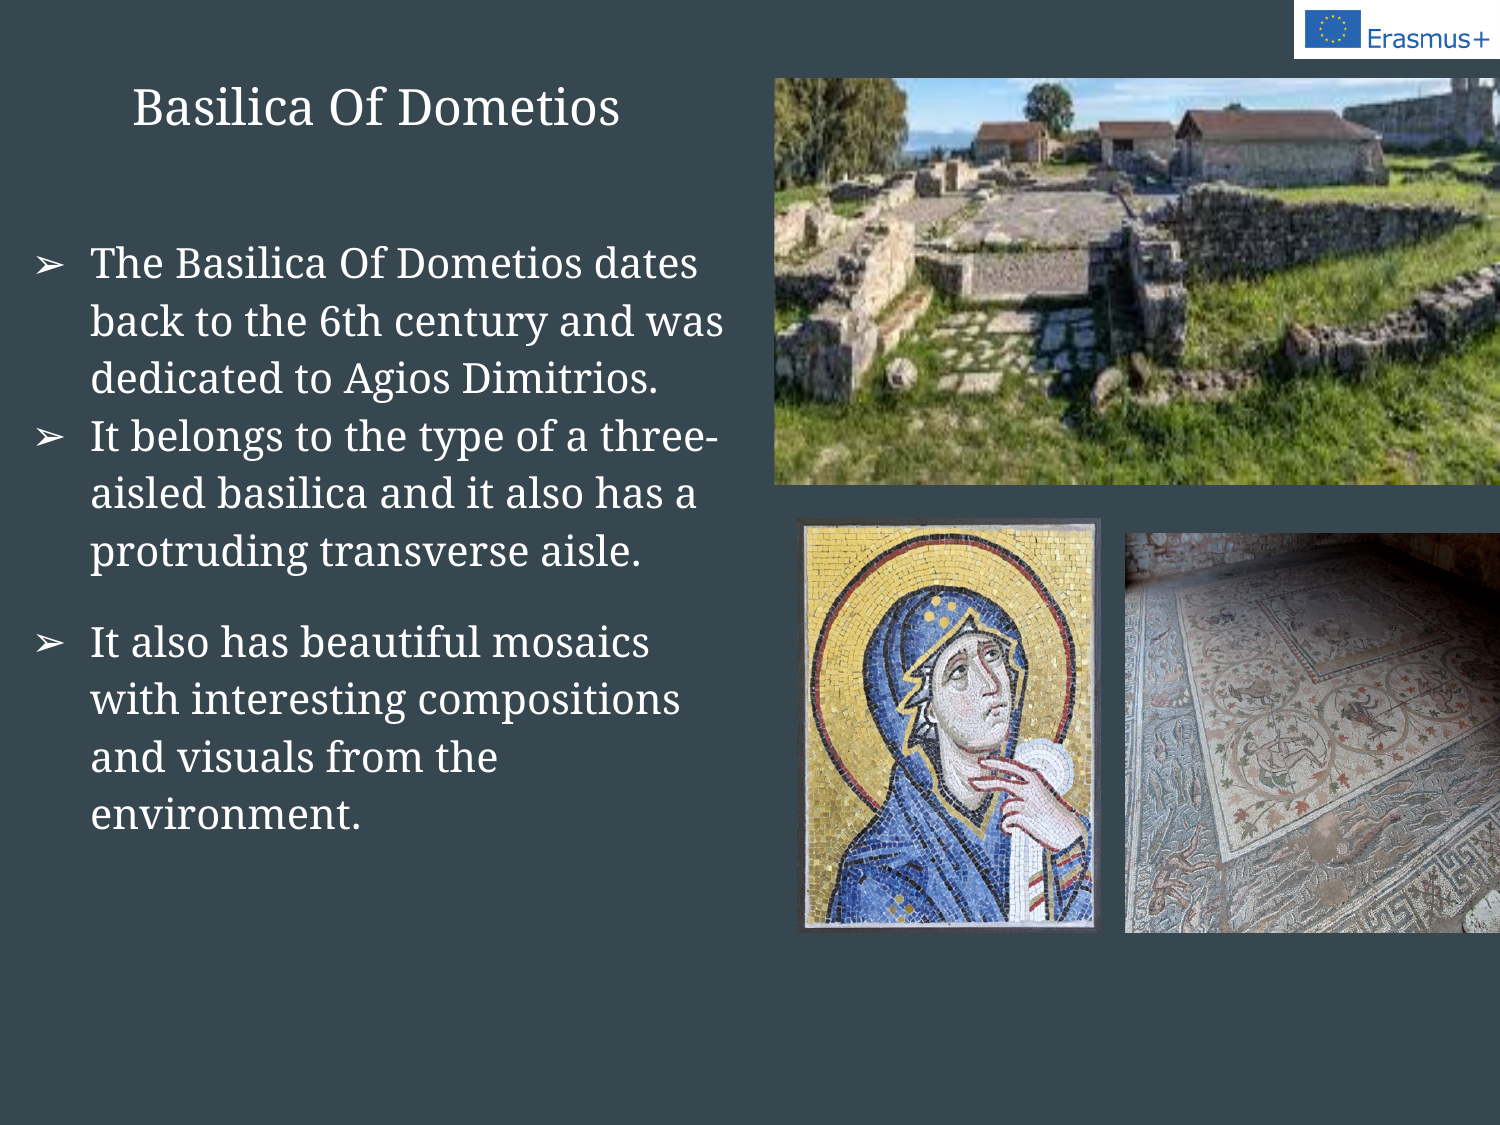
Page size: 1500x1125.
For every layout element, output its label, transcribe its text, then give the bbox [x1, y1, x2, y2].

title Basilica Of Dometios [0, 0, 669, 214]
picture [1294, 0, 1500, 59]
picture [774, 77, 1500, 934]
list The Basilica Of Dometios dates back to the 6th century and was dedicated to Agios Dimitrios. It belongs to the type of a three-aisled basilica and it also has a protruding transverse aisle. It also has beautiful mosaics with interesting compositions and visuals from the environment. [0, 214, 757, 1125]
